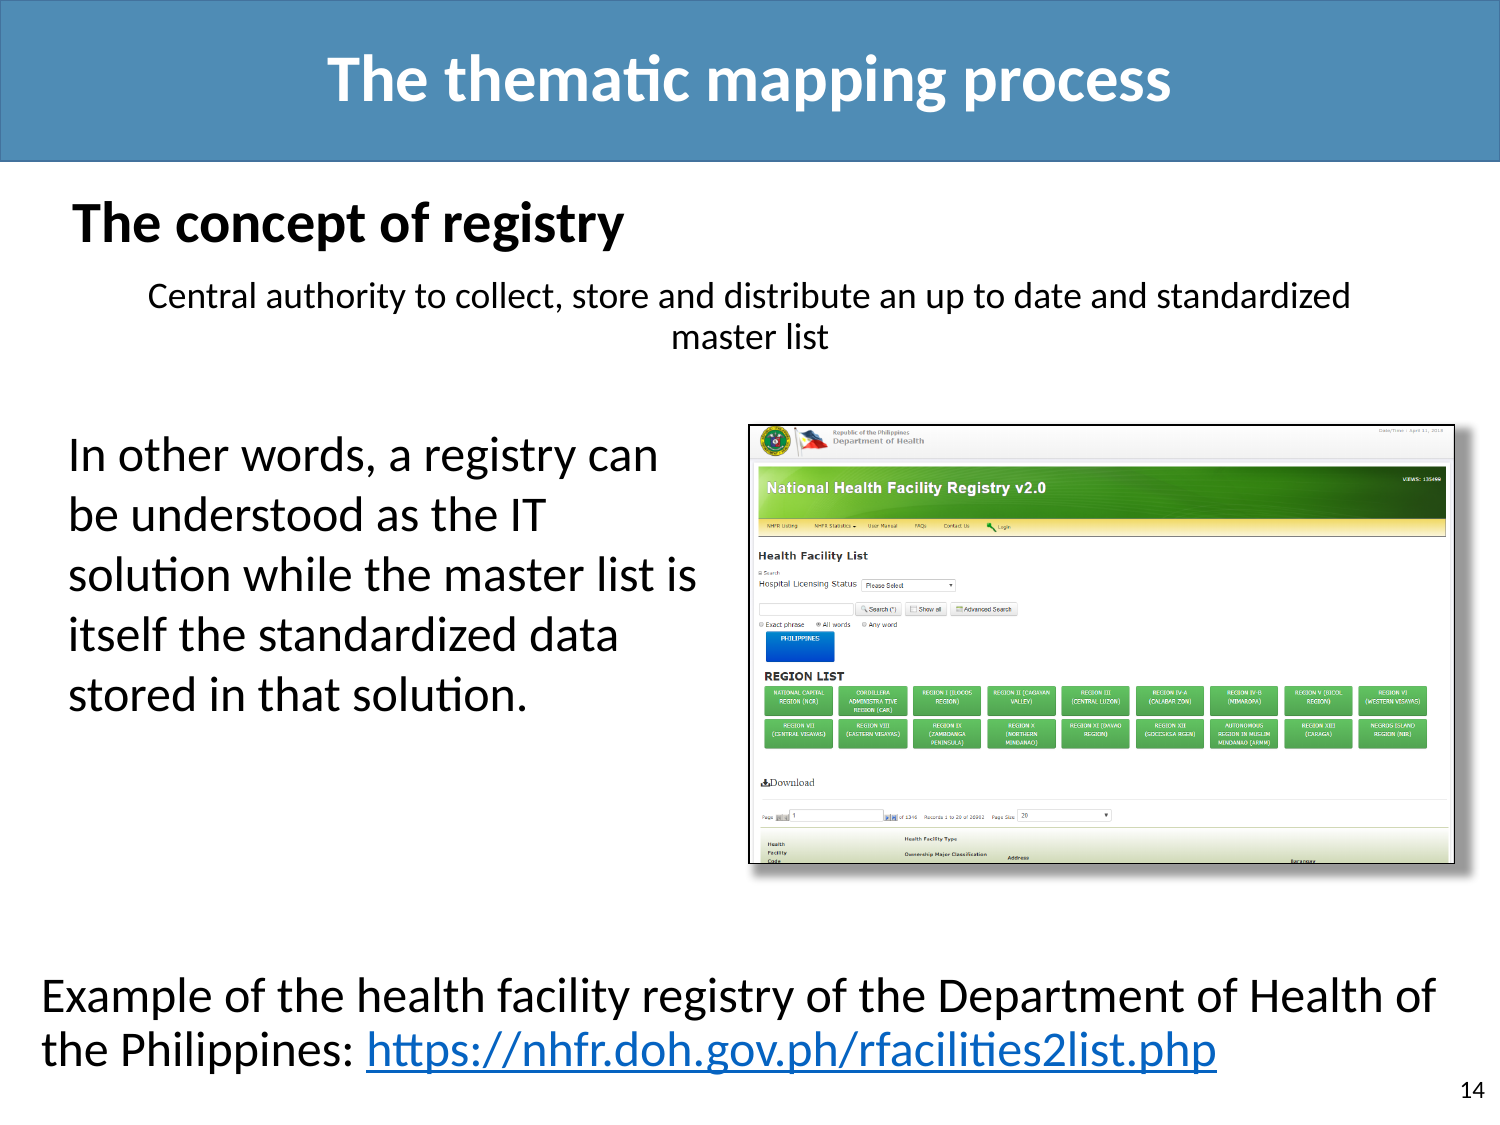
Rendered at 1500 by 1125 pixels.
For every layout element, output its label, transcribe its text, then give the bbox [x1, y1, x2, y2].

text_box The concept of registry [57, 184, 1352, 270]
text_box In other words, a registry can be understood as the IT solution while the master list is itself the standardized data stored in that solution. [53, 413, 731, 729]
picture [749, 425, 1454, 863]
text_box Example of the health facility registry of the Department of Health of the Philippines: https://nhfr.doh.gov.ph/rfacilities2list.php [41, 969, 1459, 1094]
text_box Central authority to collect, store and distribute an up to date and standardized master list [82, 269, 1418, 365]
slide_number 14 [1162, 1058, 1500, 1119]
text_box The thematic mapping process [103, 23, 1397, 138]
